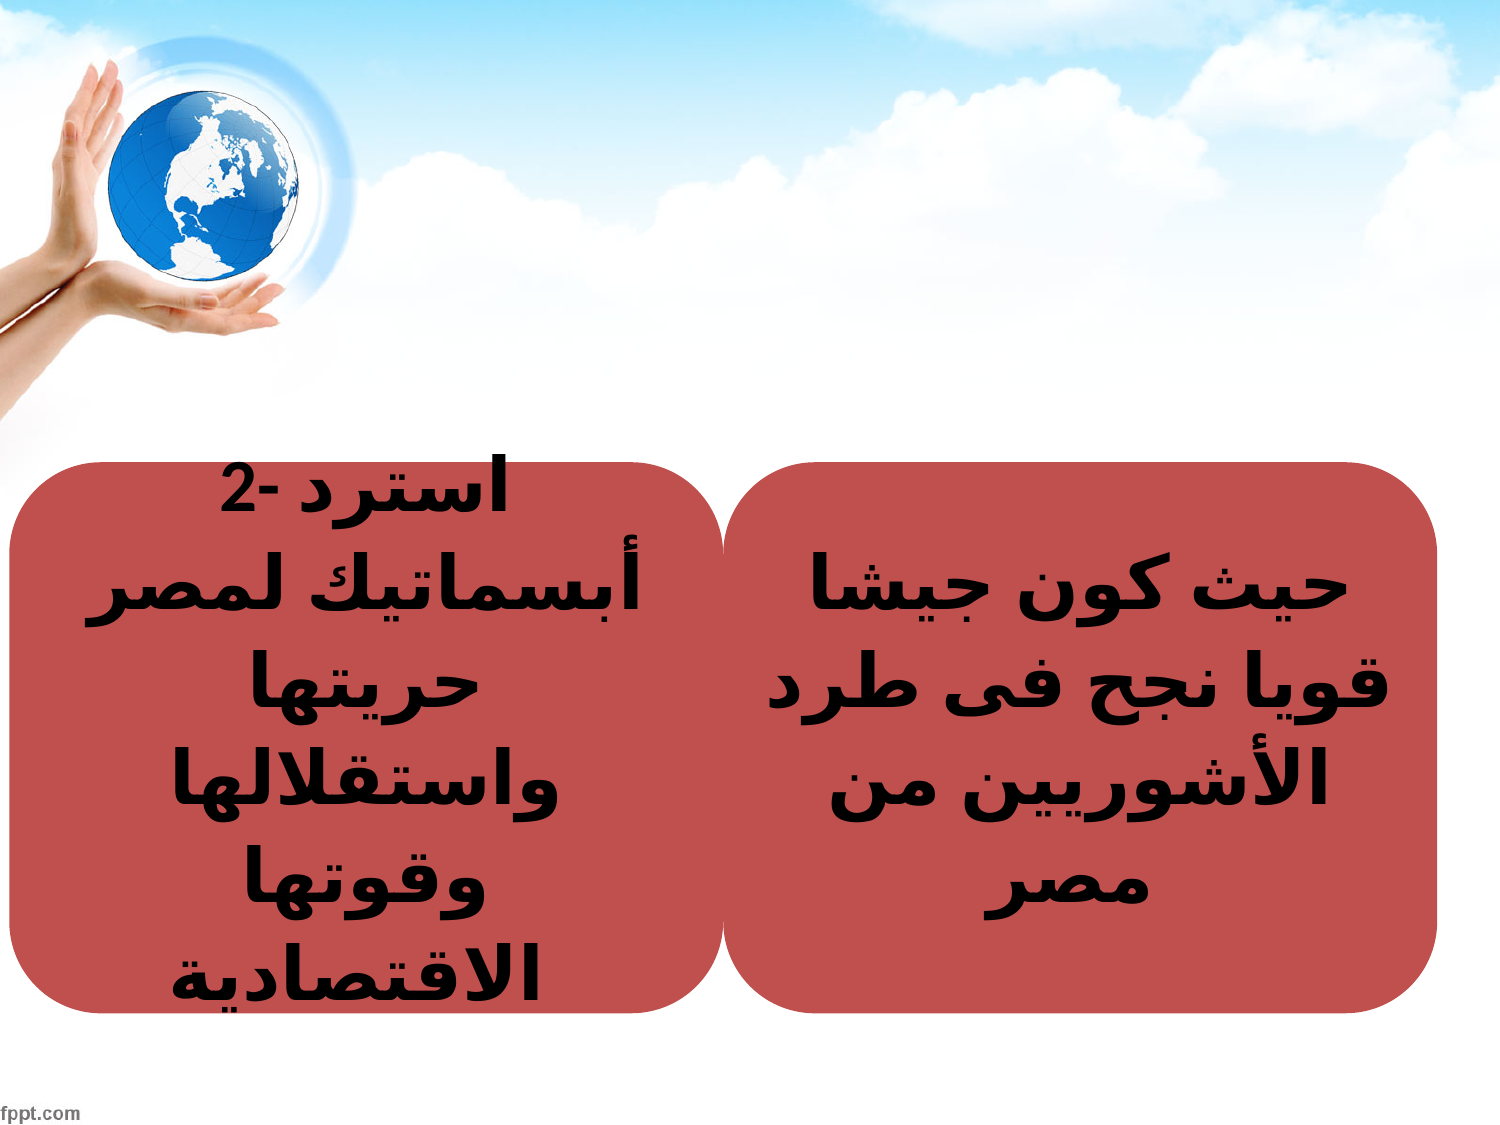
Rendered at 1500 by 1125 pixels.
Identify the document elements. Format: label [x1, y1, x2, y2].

picture [0, 0, 1500, 1125]
text_box [8, 461, 1438, 1014]
